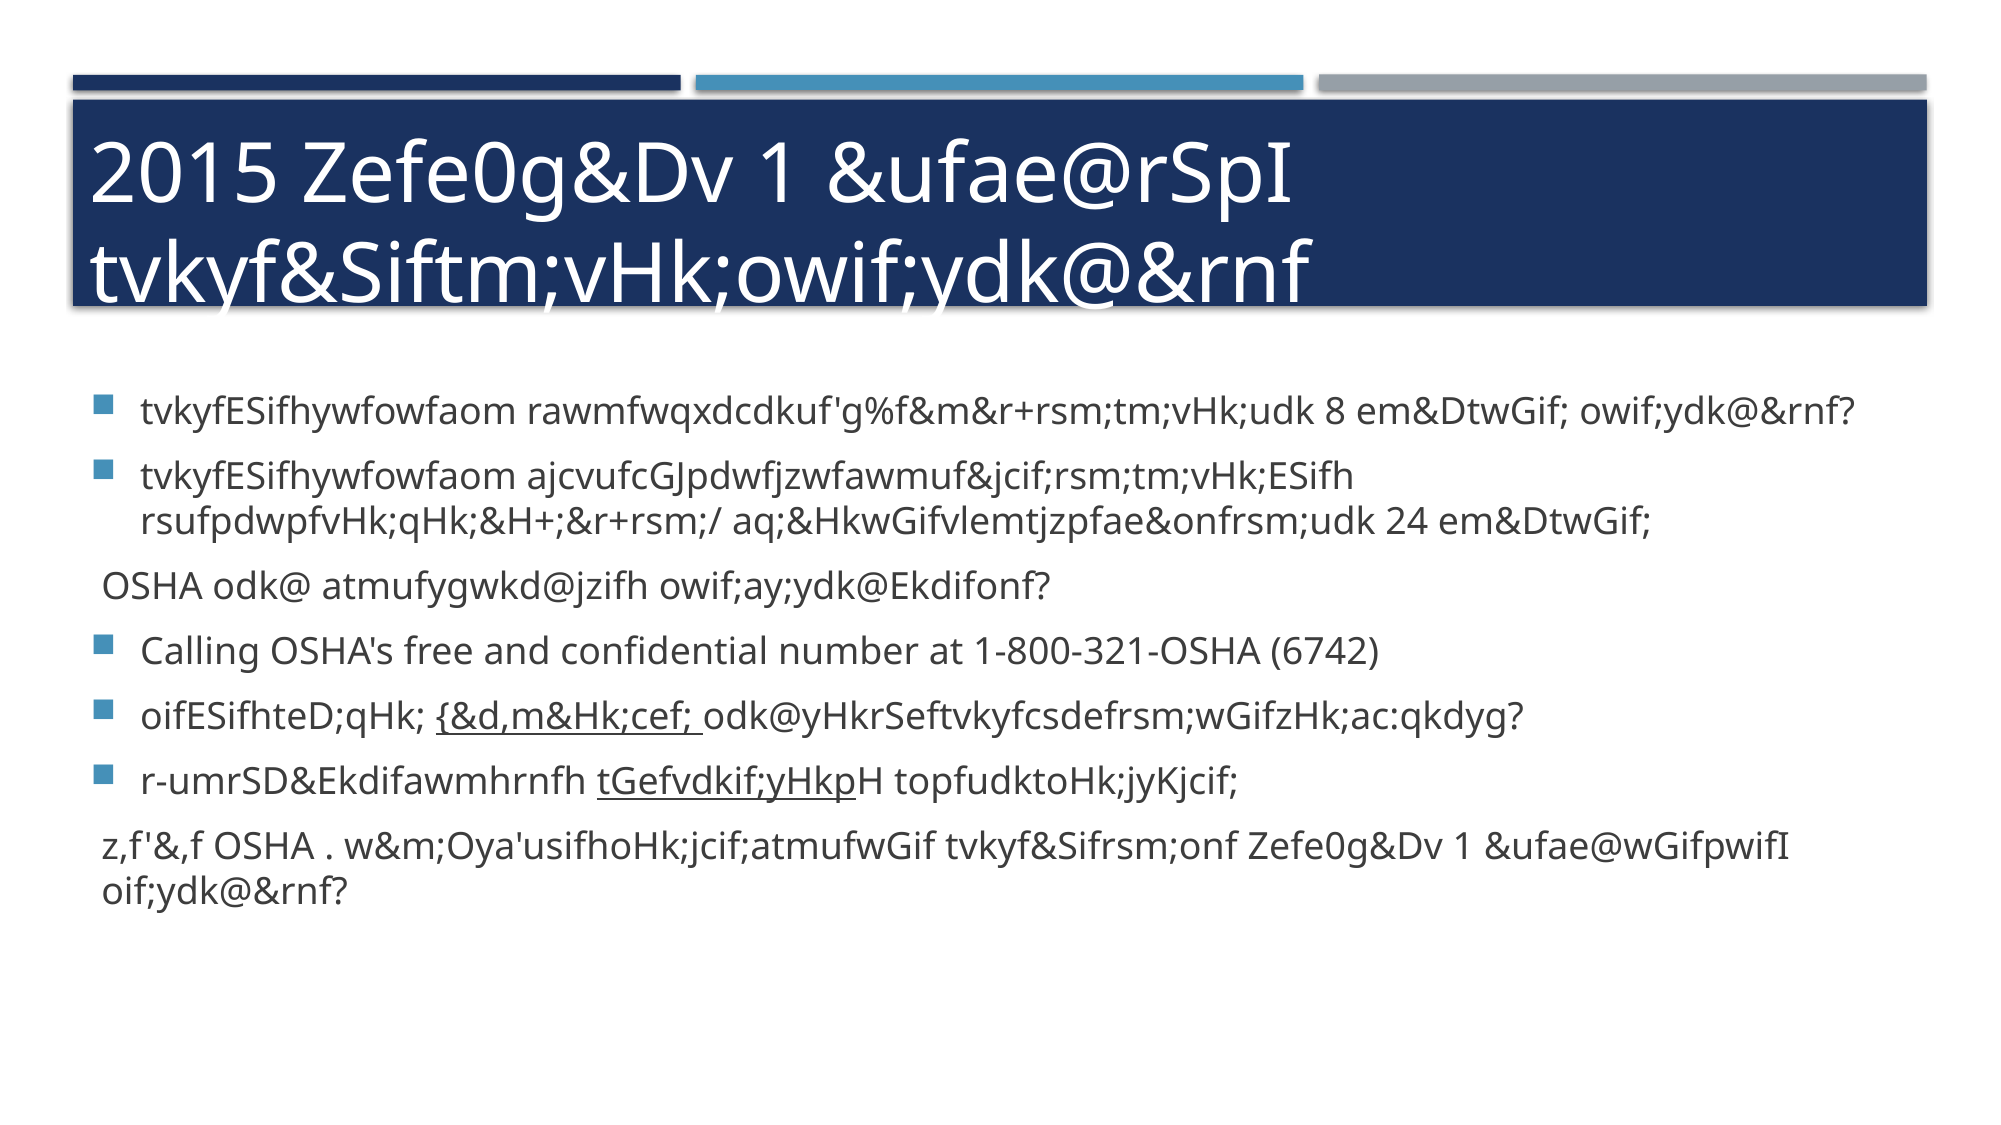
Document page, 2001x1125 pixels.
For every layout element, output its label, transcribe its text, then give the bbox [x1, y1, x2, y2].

list tvkyfESifhywfowfaom rawmfwqxdcdkuf'g%f&m&r+rsm;tm;vHk;udk 8 em&DtwGif; owif;ydk@&rnf? tvkyfESifhywfowfaom ajcvufcGJpdwfjzwfawmuf&jcif;rsm;tm;vHk;ESifh rsufpdwpfvHk;qHk;&H+;&r+rsm;/ aq;&HkwGifvlemtjzpfae&onfrsm;udk 24 em&DtwGif; OSHA odk@ atmufygwkd@jzifh owif;ay;ydk@Ekdifonf? Calling OSHA's free and confidential number at 1-800-321-OSHA (6742) oifESifhteD;qHk; {&d,m&Hk;cef; odk@yHkrSeftvkyfcsdefrsm;wGifzHk;ac:qkdyg? r-umrSD&Ekdifawmhrnfh tGefvdkif;yHkpH topfudktoHk;jyKjcif; z,f'&,f OSHA . w&m;Oya'usifhoHk;jcif;atmufwGif tvkyf&Sifrsm;onf Zefe0g&Dv 1 &ufae@wGifpwifI oif;ydk@&rnf? [75, 379, 1920, 953]
text_box 2015 Zefe0g&Dv 1 &ufae@rSpI tvkyf&Siftm;vHk;owif;ydk@&rnf [74, 111, 1920, 326]
